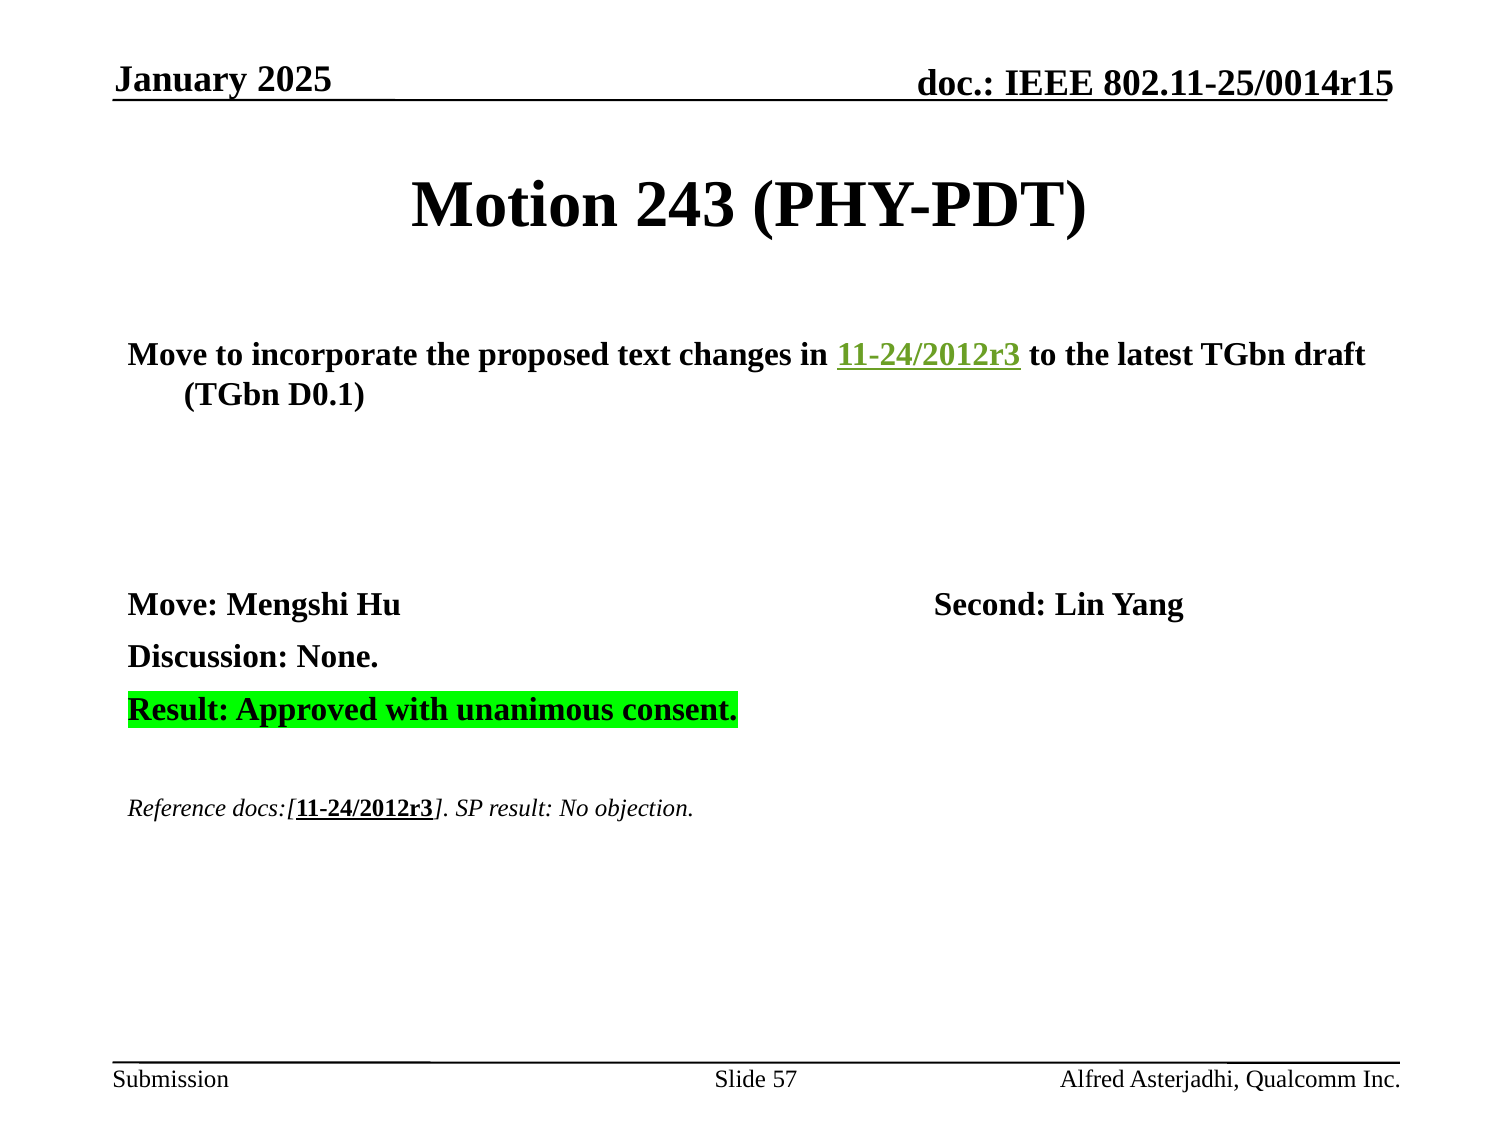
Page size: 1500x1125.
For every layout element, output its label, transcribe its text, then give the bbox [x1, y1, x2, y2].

footer Alfred Asterjadhi, Qualcomm Inc. [878, 1061, 1402, 1093]
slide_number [114, 54, 423, 100]
slide_number Slide 57 [712, 1061, 800, 1123]
title Motion 243 (PHY-PDT) [112, 112, 1388, 288]
list Move to incorporate the proposed text changes in 11-24/2012r3 to the latest TGbn draft (TGbn D0.1) Move: Mengshi Hu Second: Lin Yang Discussion: None. Result: Approved with unanimous consent. Reference docs:[11-24/2012r3]. SP result: No objection. [112, 324, 1388, 1000]
